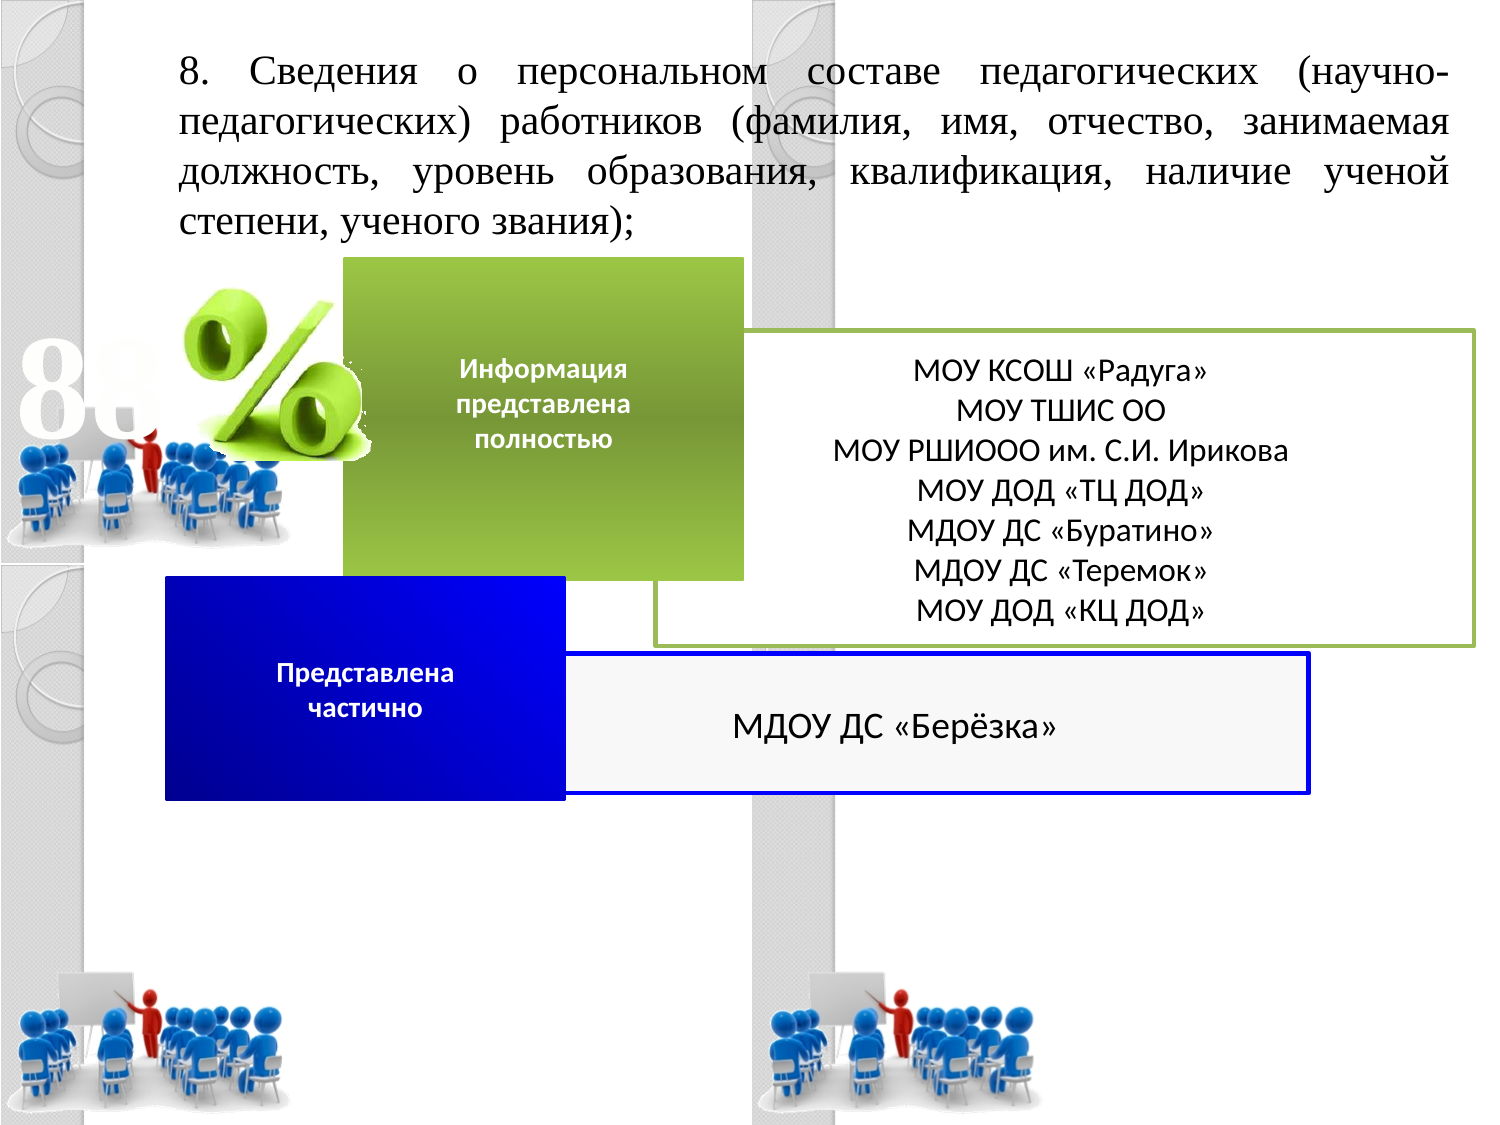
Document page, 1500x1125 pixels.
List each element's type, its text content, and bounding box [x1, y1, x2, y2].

text_box Представлена частично [165, 576, 566, 801]
text_box МОУ КСОШ «Радуга» МОУ ТШИС ОО МОУ РШИООО им. С.И. Ирикова МОУ ДОД «ТЦ ДОД» МДОУ ДС «Буратино» МДОУ ДС «Теремок» МОУ ДОД «КЦ ДОД» [655, 330, 1475, 646]
text_box Информация представлена полностью [343, 257, 744, 581]
text_box МДОУ ДС «Берёзка» [566, 653, 1309, 793]
picture [0, 0, 1500, 1125]
text_box 8. Сведения о персональном составе педагогических (научно-педагогических) работников (фамилия, имя, отчество, занимаемая должность, уровень образования, квалификация, наличие ученой степени, ученого звания); [163, 35, 1465, 176]
text_box 88 [0, 281, 181, 477]
